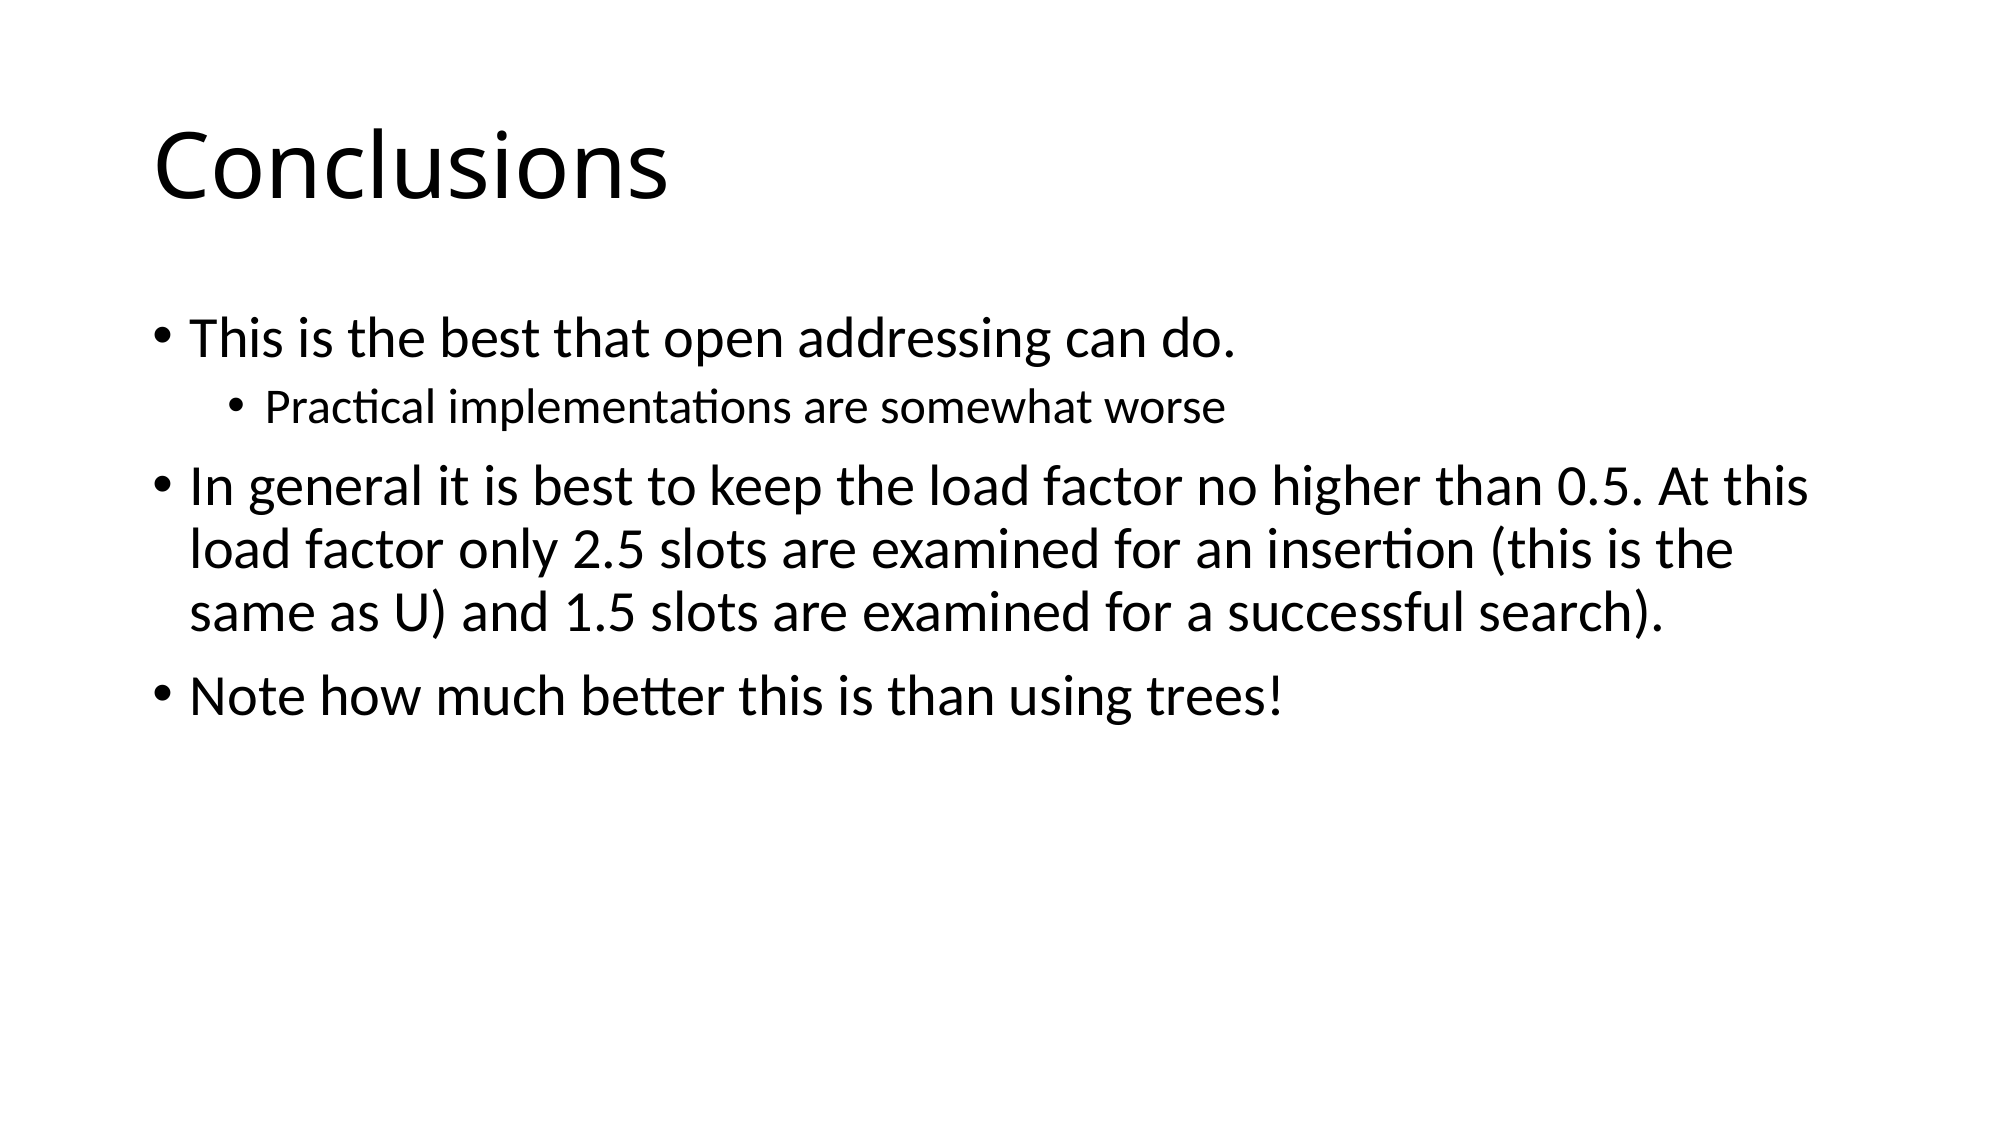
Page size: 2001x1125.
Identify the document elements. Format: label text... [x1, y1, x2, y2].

title Conclusions [137, 59, 1863, 278]
list This is the best that open addressing can do. Practical implementations are somewhat worse In general it is best to keep the load factor no higher than 0.5. At this load factor only 2.5 slots are examined for an insertion (this is the same as U) and 1.5 slots are examined for a successful search). Note how much better this is than using trees! [137, 299, 1863, 1014]
